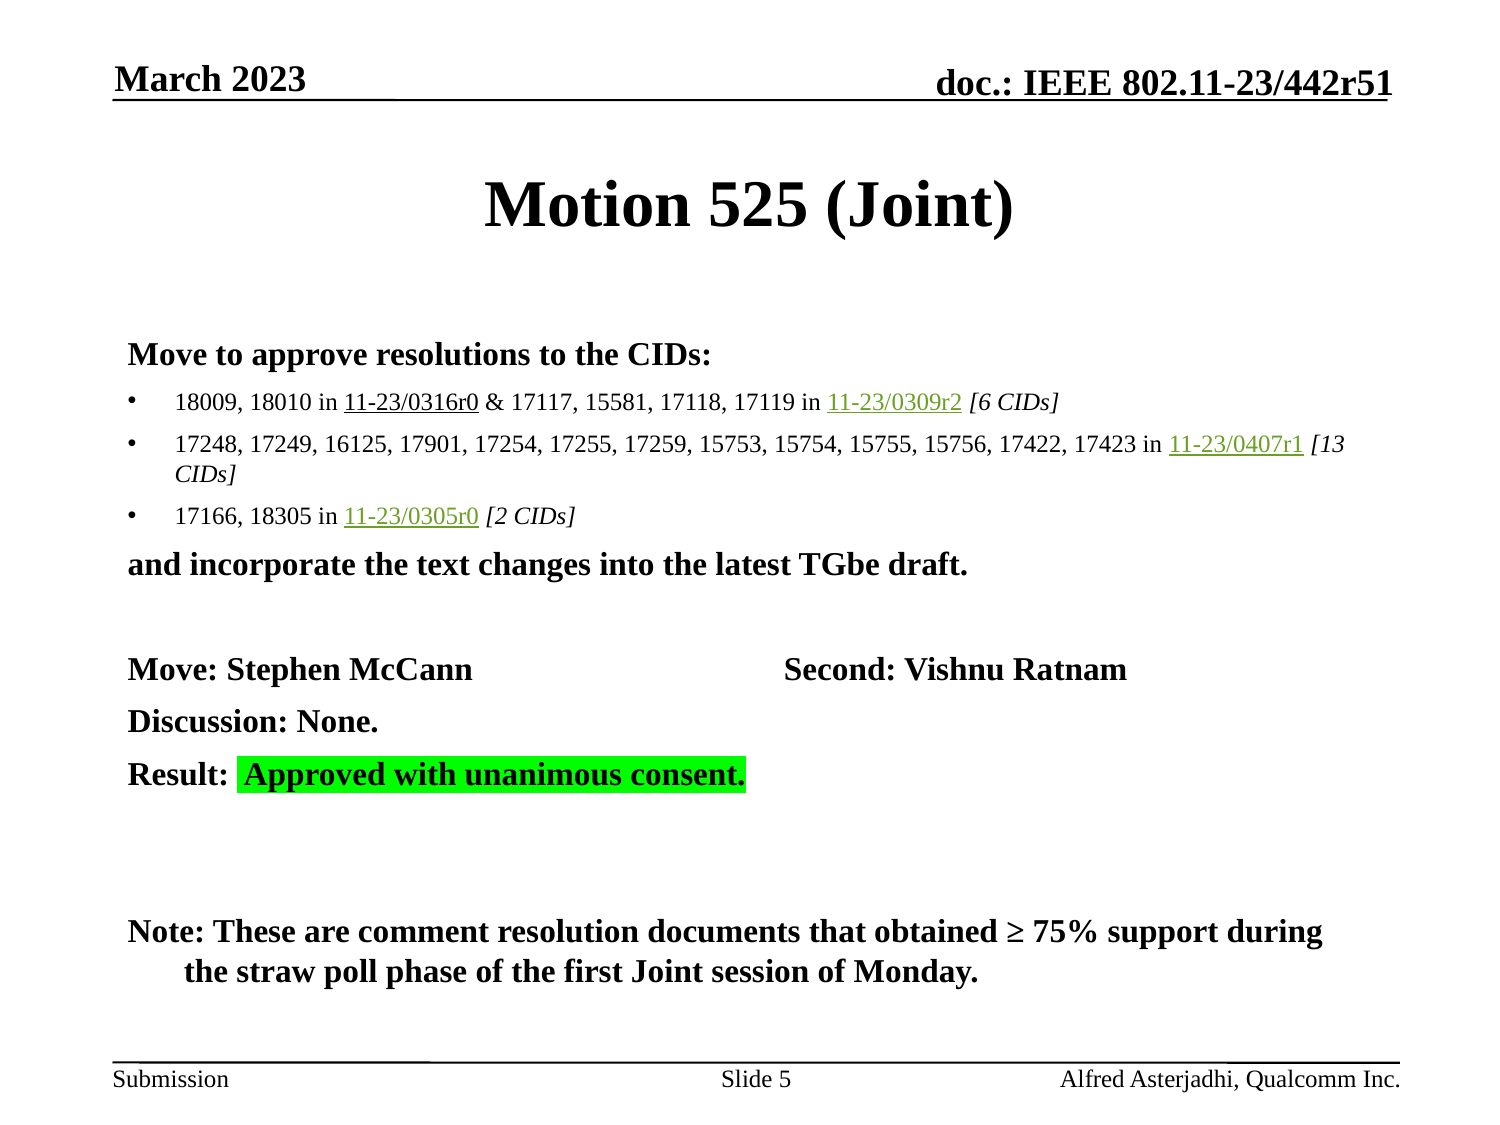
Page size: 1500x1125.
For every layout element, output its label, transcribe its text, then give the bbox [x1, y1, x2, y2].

list Move to approve resolutions to the CIDs: 18009, 18010 in 11-23/0316r0 & 17117, 15581, 17118, 17119 in 11-23/0309r2 [6 CIDs] 17248, 17249, 16125, 17901, 17254, 17255, 17259, 15753, 15754, 15755, 15756, 17422, 17423 in 11-23/0407r1 [13 CIDs] 17166, 18305 in 11-23/0305r0 [2 CIDs] and incorporate the text changes into the latest TGbe draft. Move: Stephen McCann Second: Vishnu Ratnam Discussion: None. Result: Approved with unanimous consent. Note: These are comment resolution documents that obtained ≥ 75% support during the straw poll phase of the first Joint session of Monday. [112, 324, 1388, 1000]
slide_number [114, 54, 423, 100]
title Motion 525 (Joint) [112, 112, 1388, 288]
slide_number Slide 5 [712, 1061, 800, 1123]
footer Alfred Asterjadhi, Qualcomm Inc. [878, 1061, 1402, 1093]
